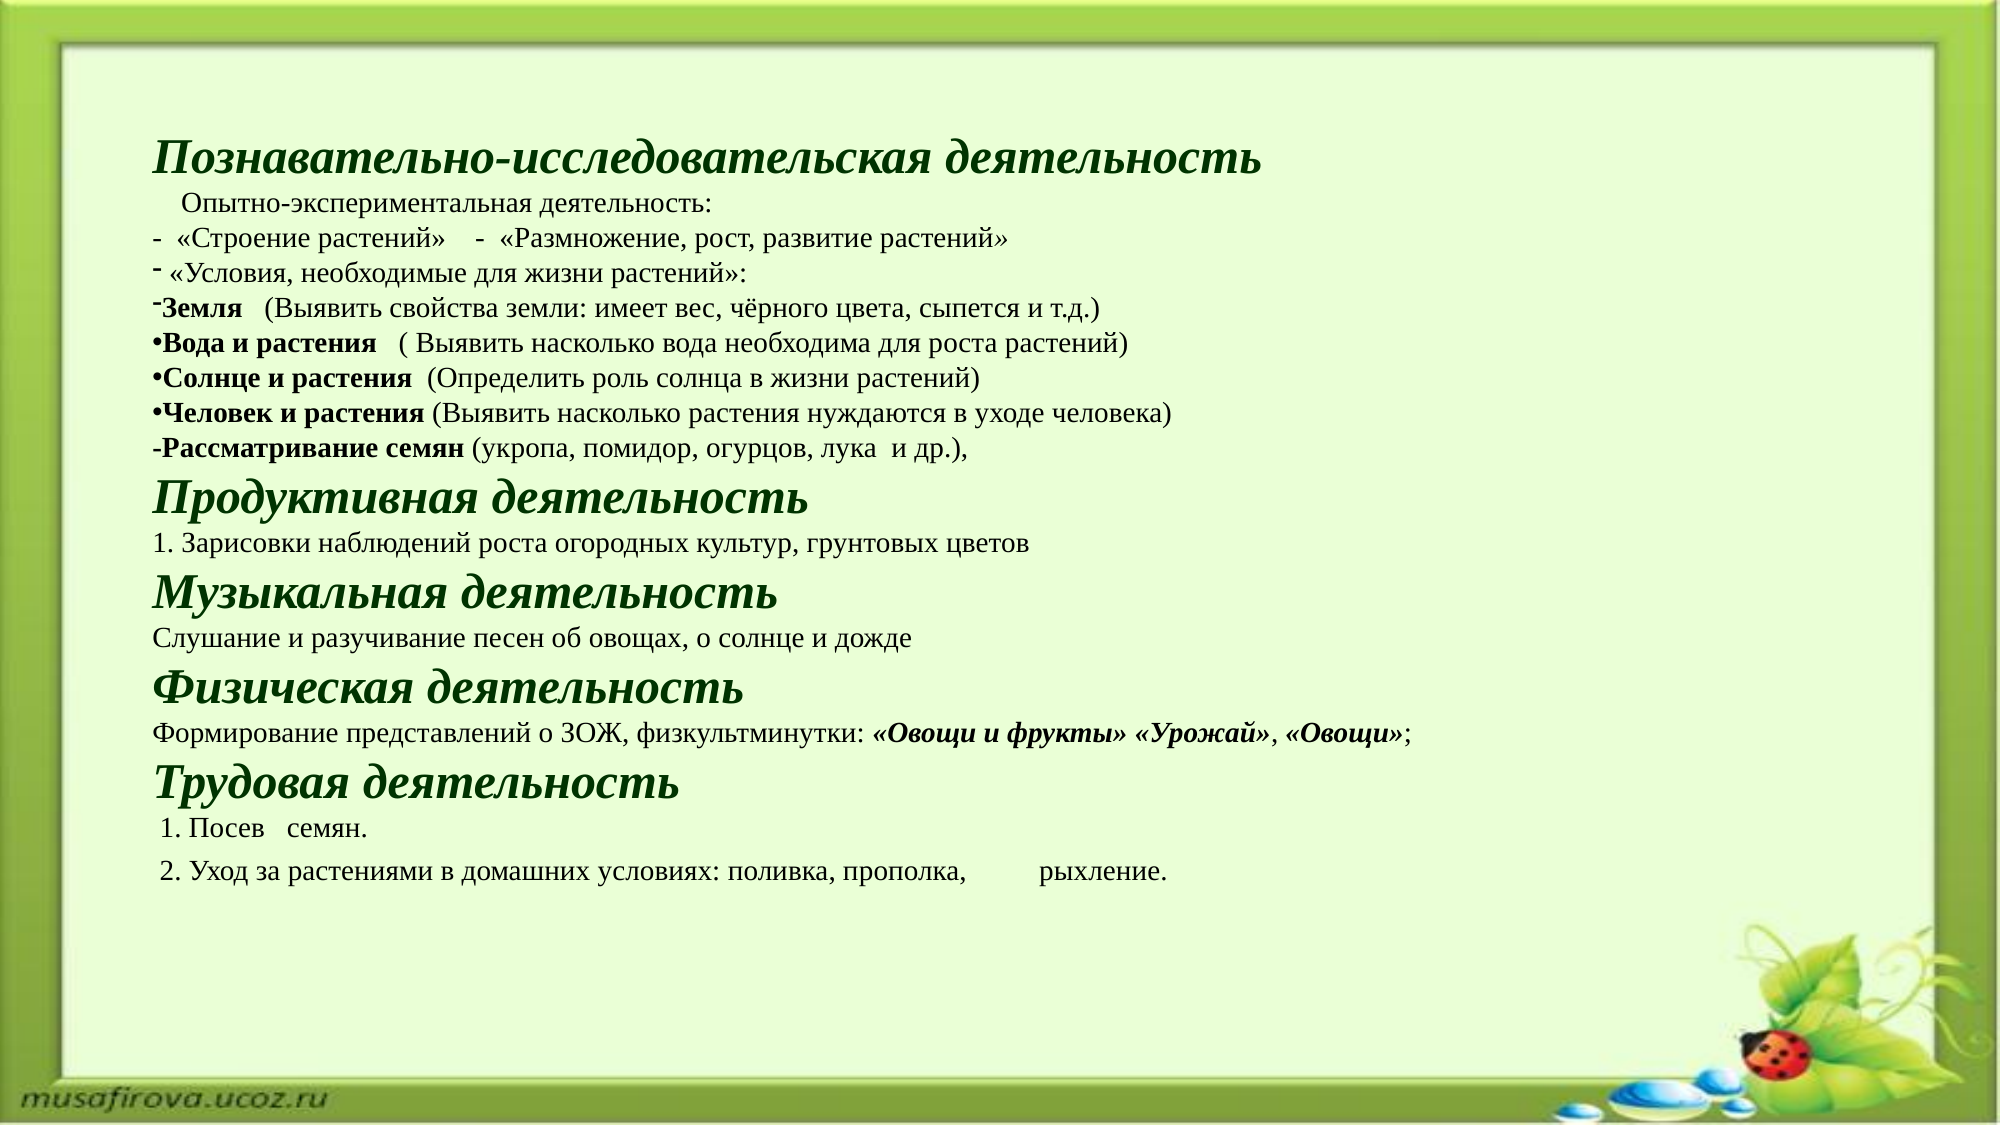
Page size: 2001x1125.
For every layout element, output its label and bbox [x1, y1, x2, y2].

list [0, 0, 2000, 1125]
